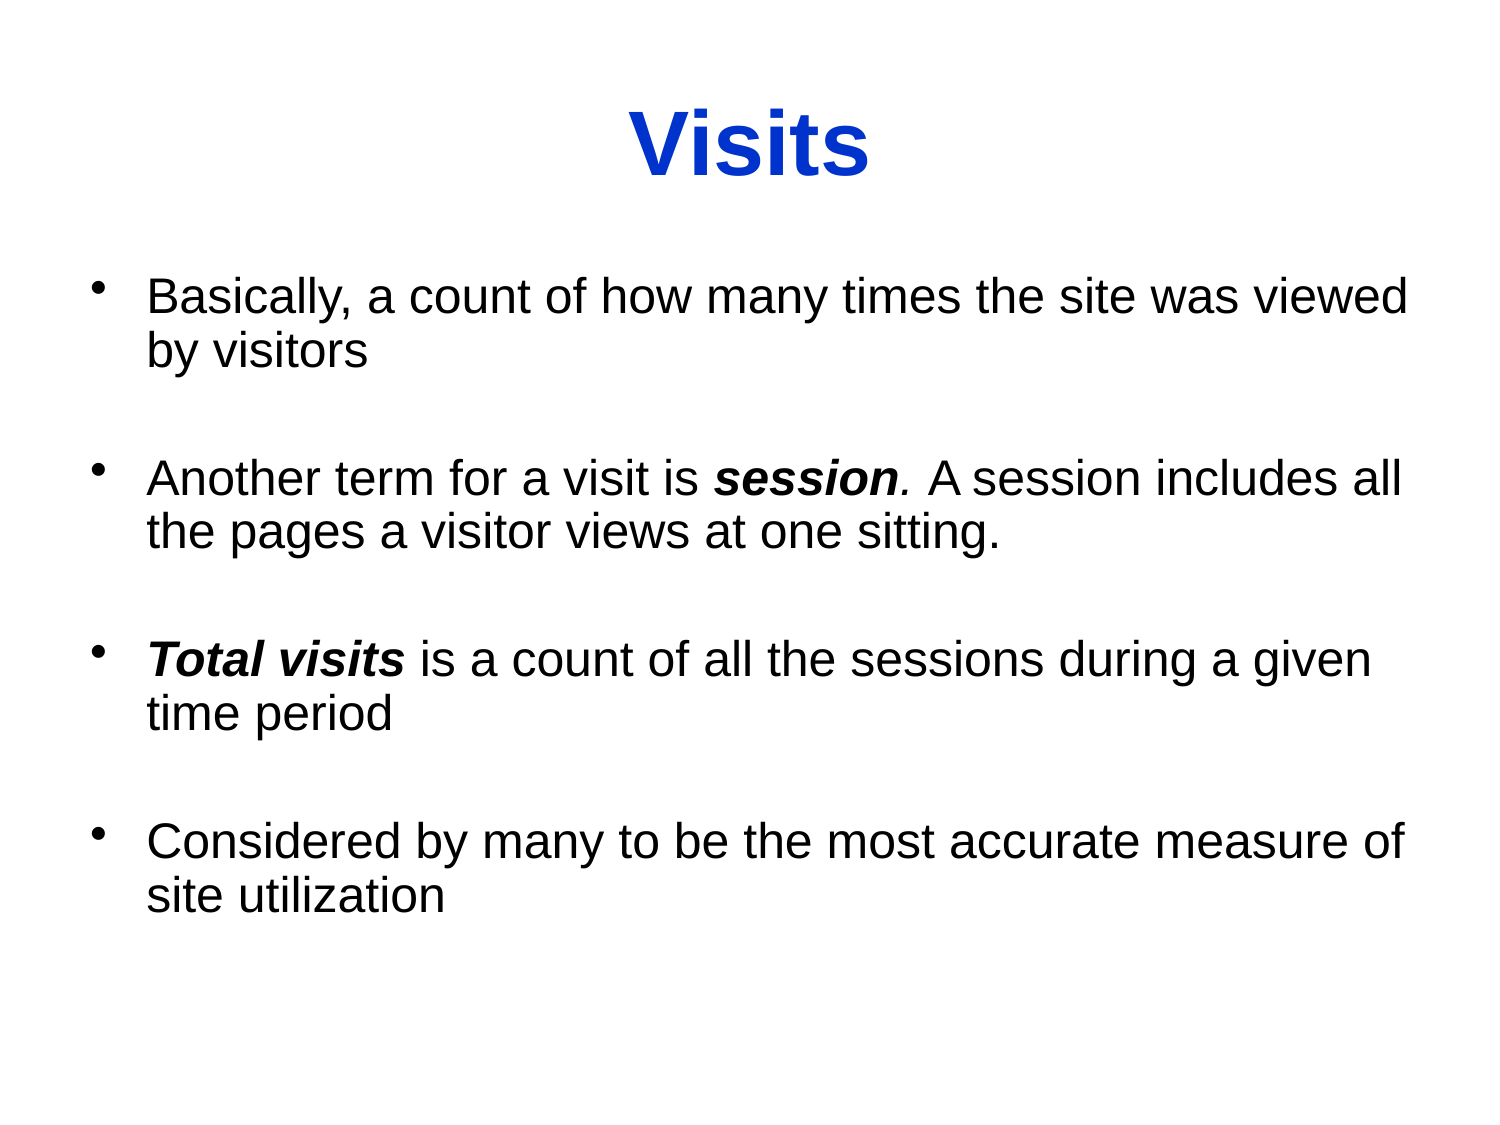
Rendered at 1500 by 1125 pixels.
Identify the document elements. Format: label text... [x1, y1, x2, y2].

list Basically, a count of how many times the site was viewed by visitors Another term for a visit is session. A session includes all the pages a visitor views at one sitting. Total visits is a count of all the sessions during a given time period Considered by many to be the most accurate measure of site utilization [75, 262, 1425, 1005]
title Visits [75, 45, 1425, 233]
